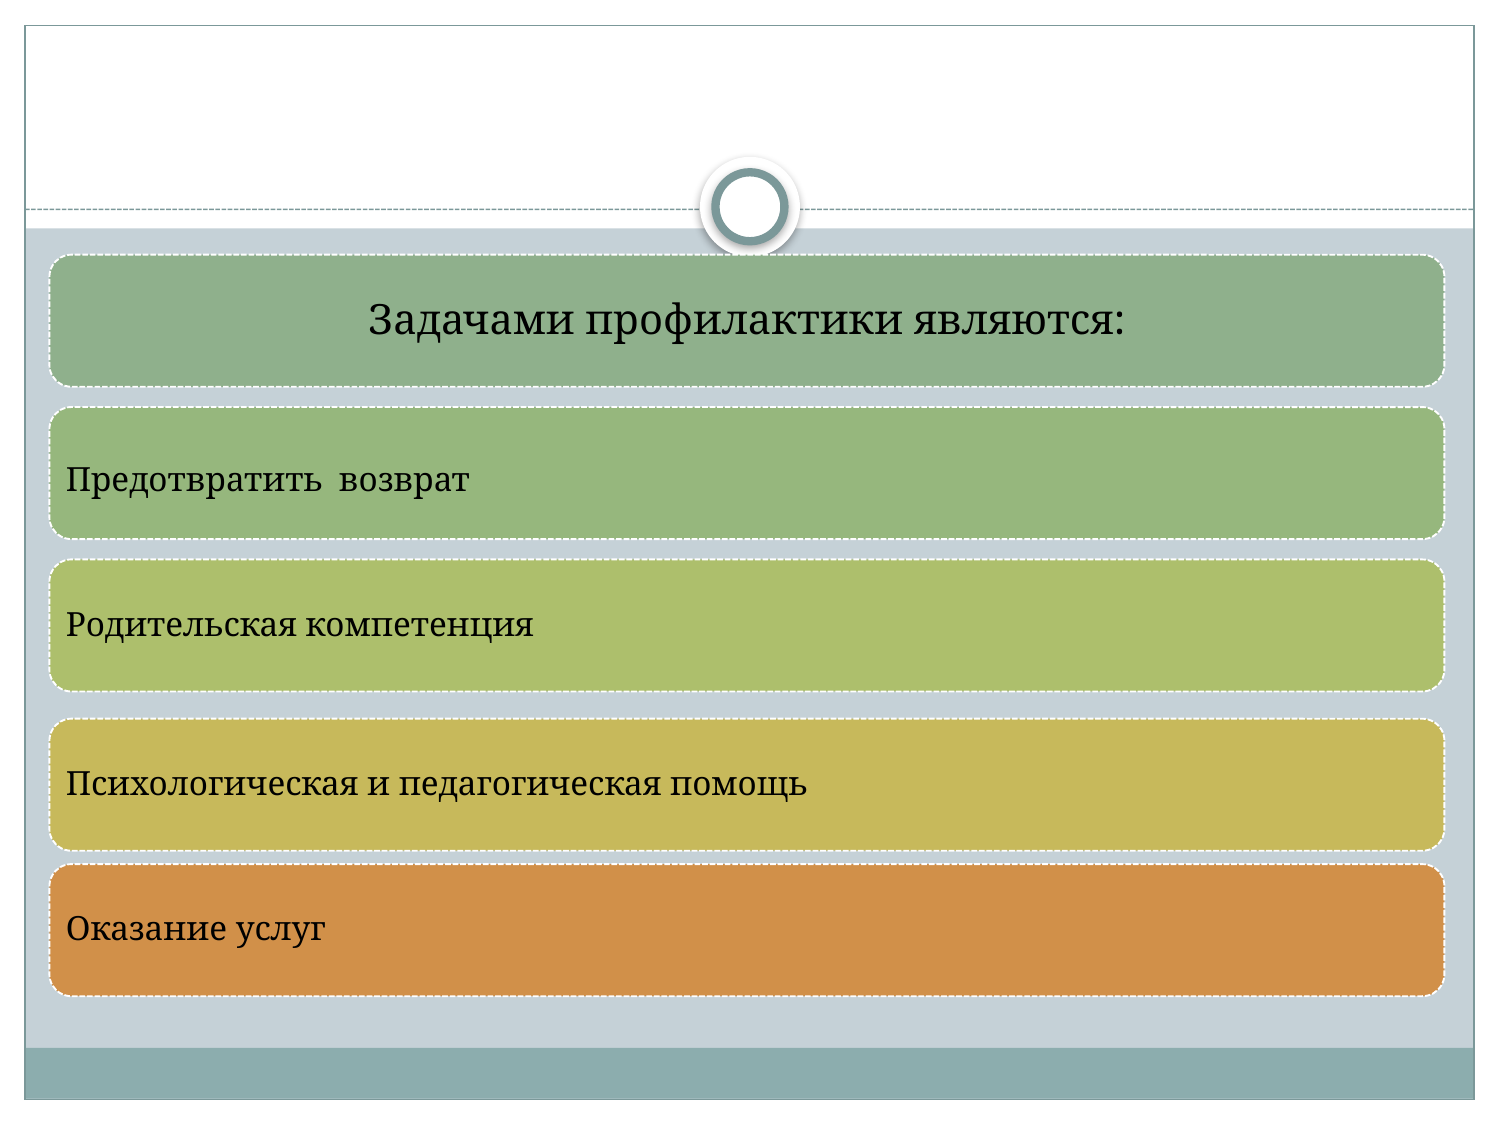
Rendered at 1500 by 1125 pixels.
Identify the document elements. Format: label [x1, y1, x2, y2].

list [49, 250, 1445, 1001]
